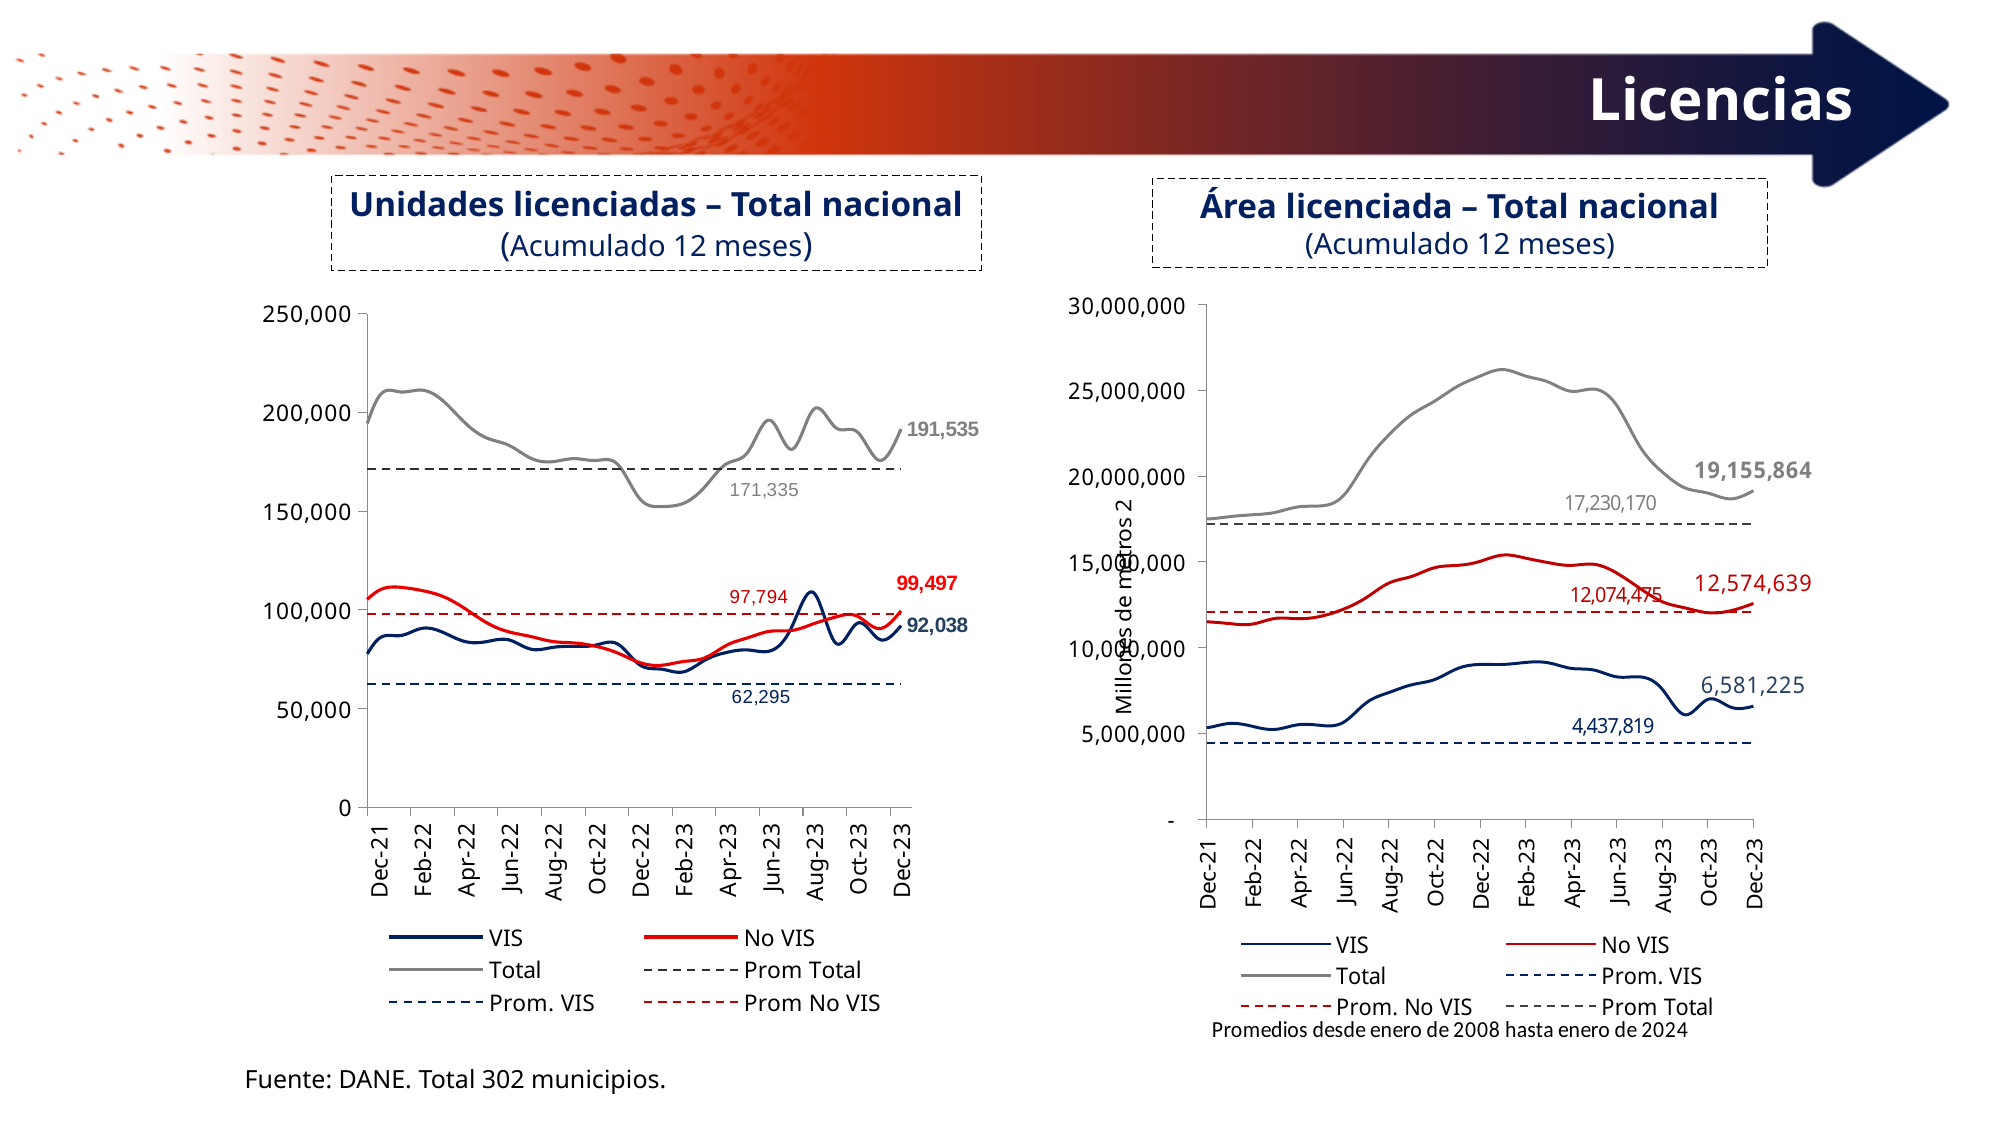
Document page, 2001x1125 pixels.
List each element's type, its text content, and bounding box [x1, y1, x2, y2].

text_box Fuente: DANE. Total 302 municipios. [229, 1055, 1733, 1101]
text_box Unidades licenciadas – Total nacional (Acumulado 12 meses) [331, 196, 982, 271]
text_box Área licenciada – Total nacional (Acumulado 12 meses) [1152, 196, 1768, 268]
chart [249, 291, 982, 1057]
picture [0, 0, 2000, 196]
chart [1062, 271, 1826, 1056]
